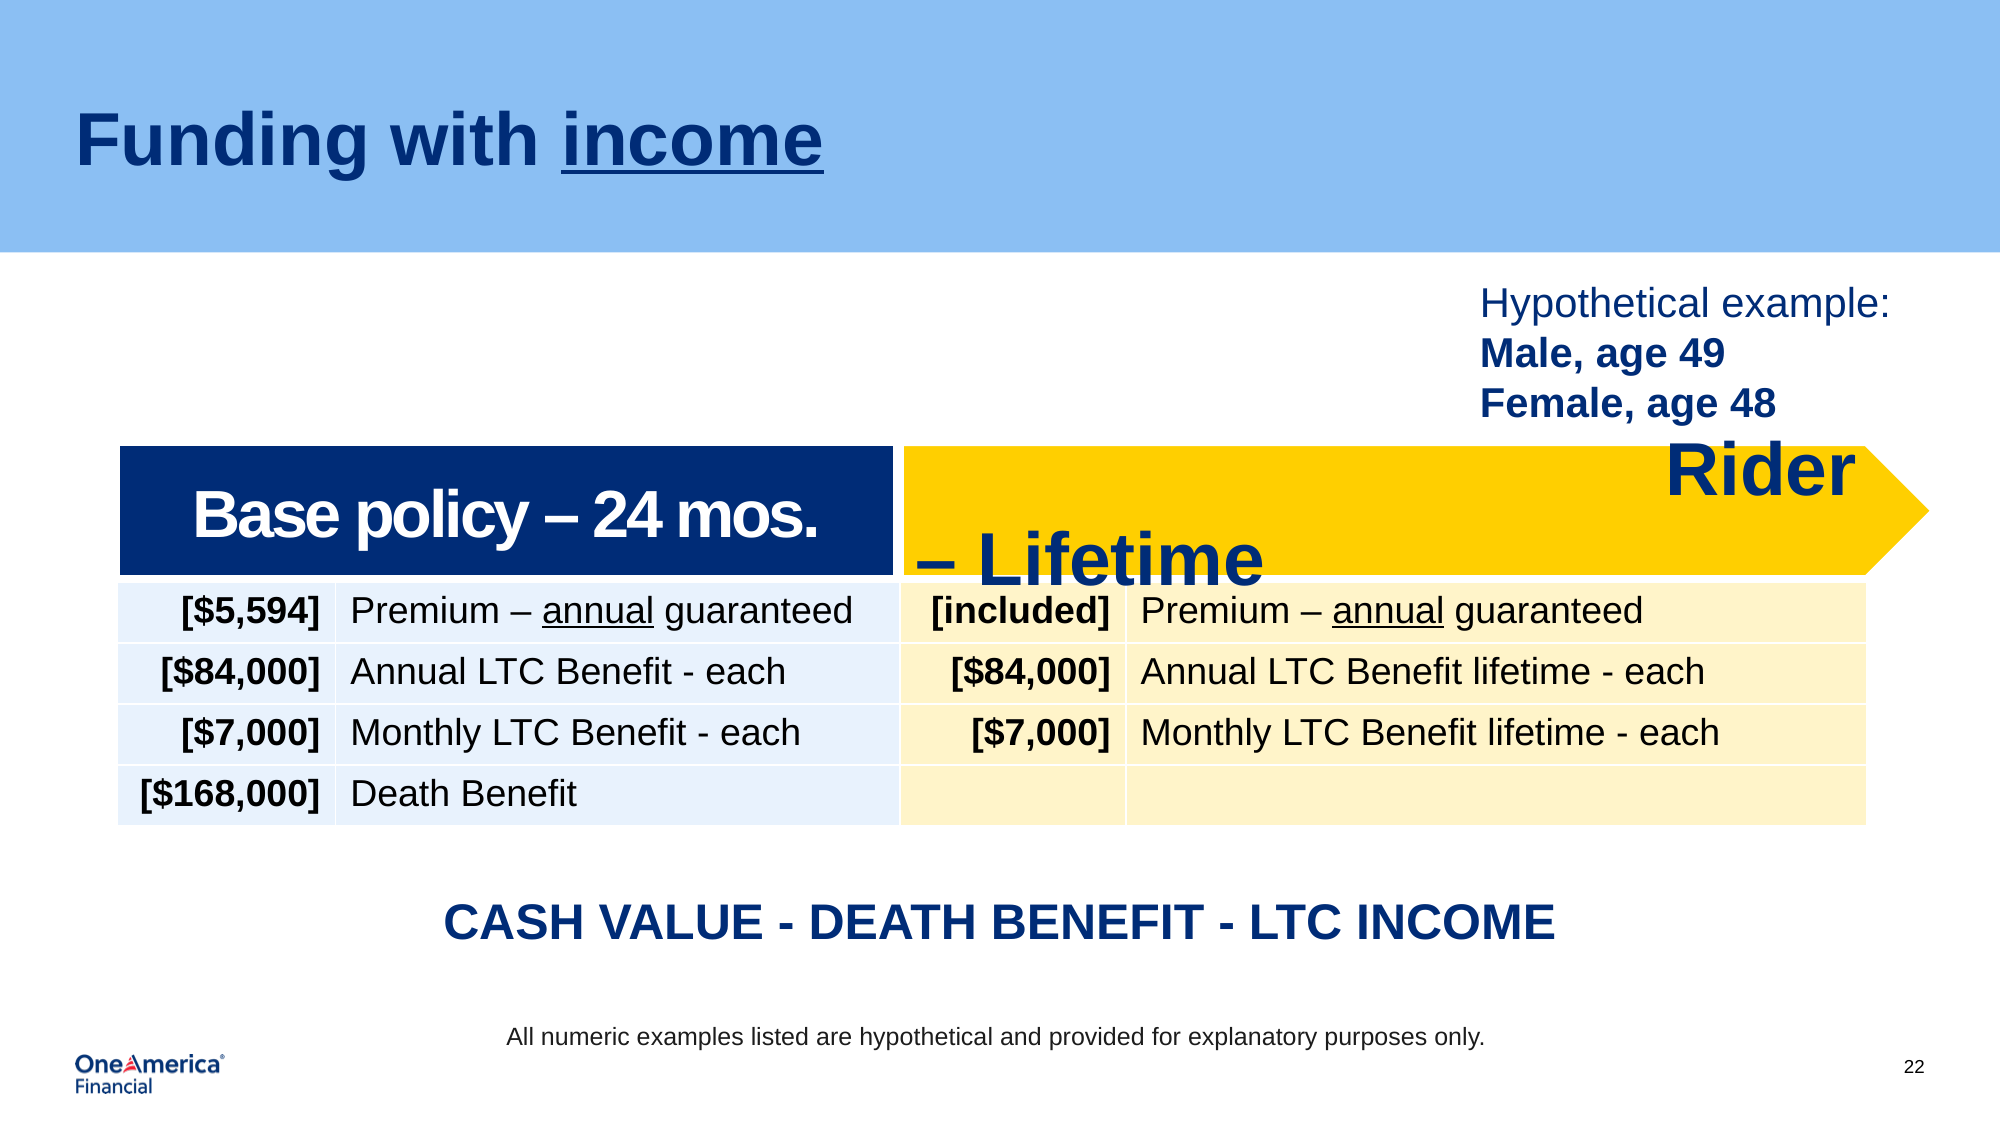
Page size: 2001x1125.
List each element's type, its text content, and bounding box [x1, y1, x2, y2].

table_cell Annual LTC Benefit lifetime - each [1127, 644, 1866, 703]
table_cell [$7,000] [901, 705, 1125, 764]
picture [75, 1058, 225, 1094]
table_cell [901, 766, 1125, 825]
table_header Premium – annual guaranteed [1127, 583, 1866, 642]
text_box Hypothetical example: Male, age 49 Female, age 48 [1465, 268, 1948, 433]
table_cell Annual LTC Benefit - each [336, 644, 899, 703]
table_cell Death Benefit [336, 766, 899, 825]
table_header [included] [901, 583, 1125, 642]
text_box Rider – Lifetime [899, 442, 1936, 580]
table_header Premium – annual guaranteed [336, 583, 899, 642]
table_cell [$168,000] [118, 766, 335, 825]
text_box All numeric examples listed are hypothetical and provided for explanatory purposes only. [1, 1013, 2000, 1058]
table_cell [$84,000] [118, 644, 335, 703]
table_cell [$84,000] [901, 644, 1125, 703]
text_box CASH VALUE - DEATH BENEFIT - LTC INCOME [165, 882, 1835, 958]
title Funding with income [75, 61, 1925, 221]
text_box Base policy – 24 mos. [116, 442, 898, 579]
table_cell Monthly LTC Benefit - each [336, 705, 899, 764]
table_header [$5,594] [118, 583, 335, 642]
table_cell [1127, 766, 1866, 825]
table_cell [$7,000] [118, 705, 335, 764]
table_cell Monthly LTC Benefit lifetime - each [1127, 705, 1866, 764]
